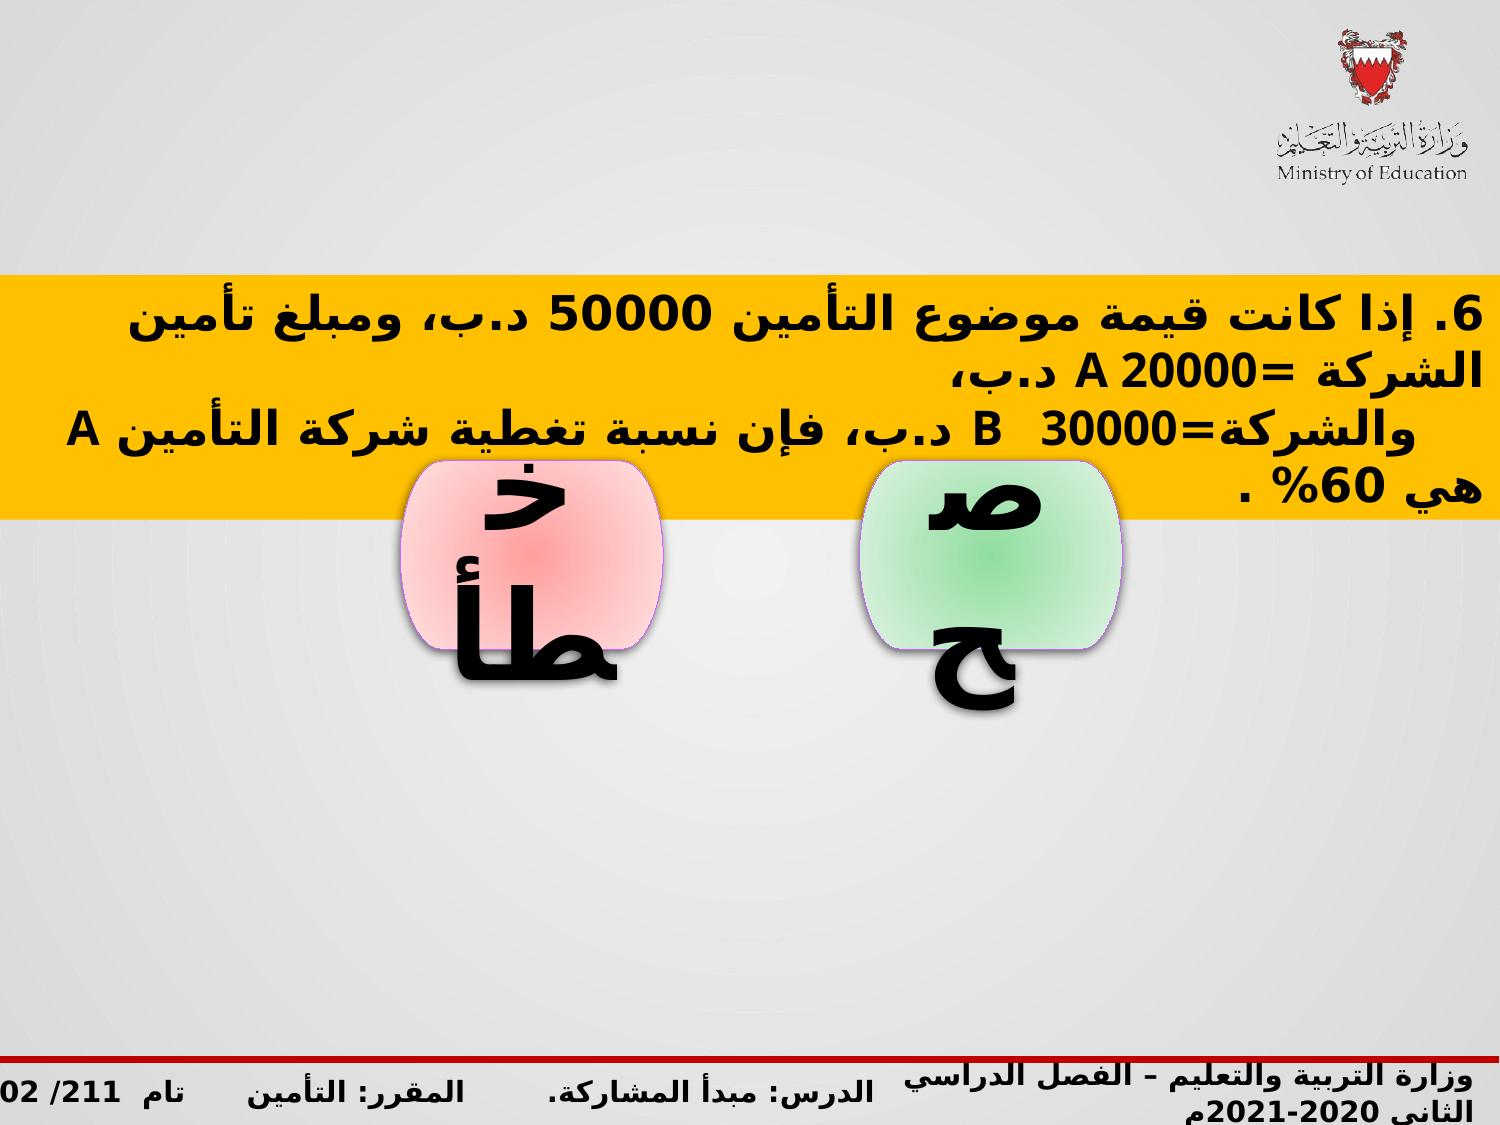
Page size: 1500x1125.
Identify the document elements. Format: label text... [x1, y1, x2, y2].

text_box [0, 1059, 1499, 1123]
text_box خطأ [400, 460, 664, 650]
text_box صح [859, 460, 1123, 650]
picture [1239, 4, 1500, 213]
text_box 6. إذا كانت قيمة موضوع التأمين 50000 د.ب، ومبلغ تأمين الشركة =A 20000 د.ب، والشركة=B 30000 د.ب، فإن نسبة تغطية شركة التأمين A هي 60% . [0, 274, 1500, 520]
